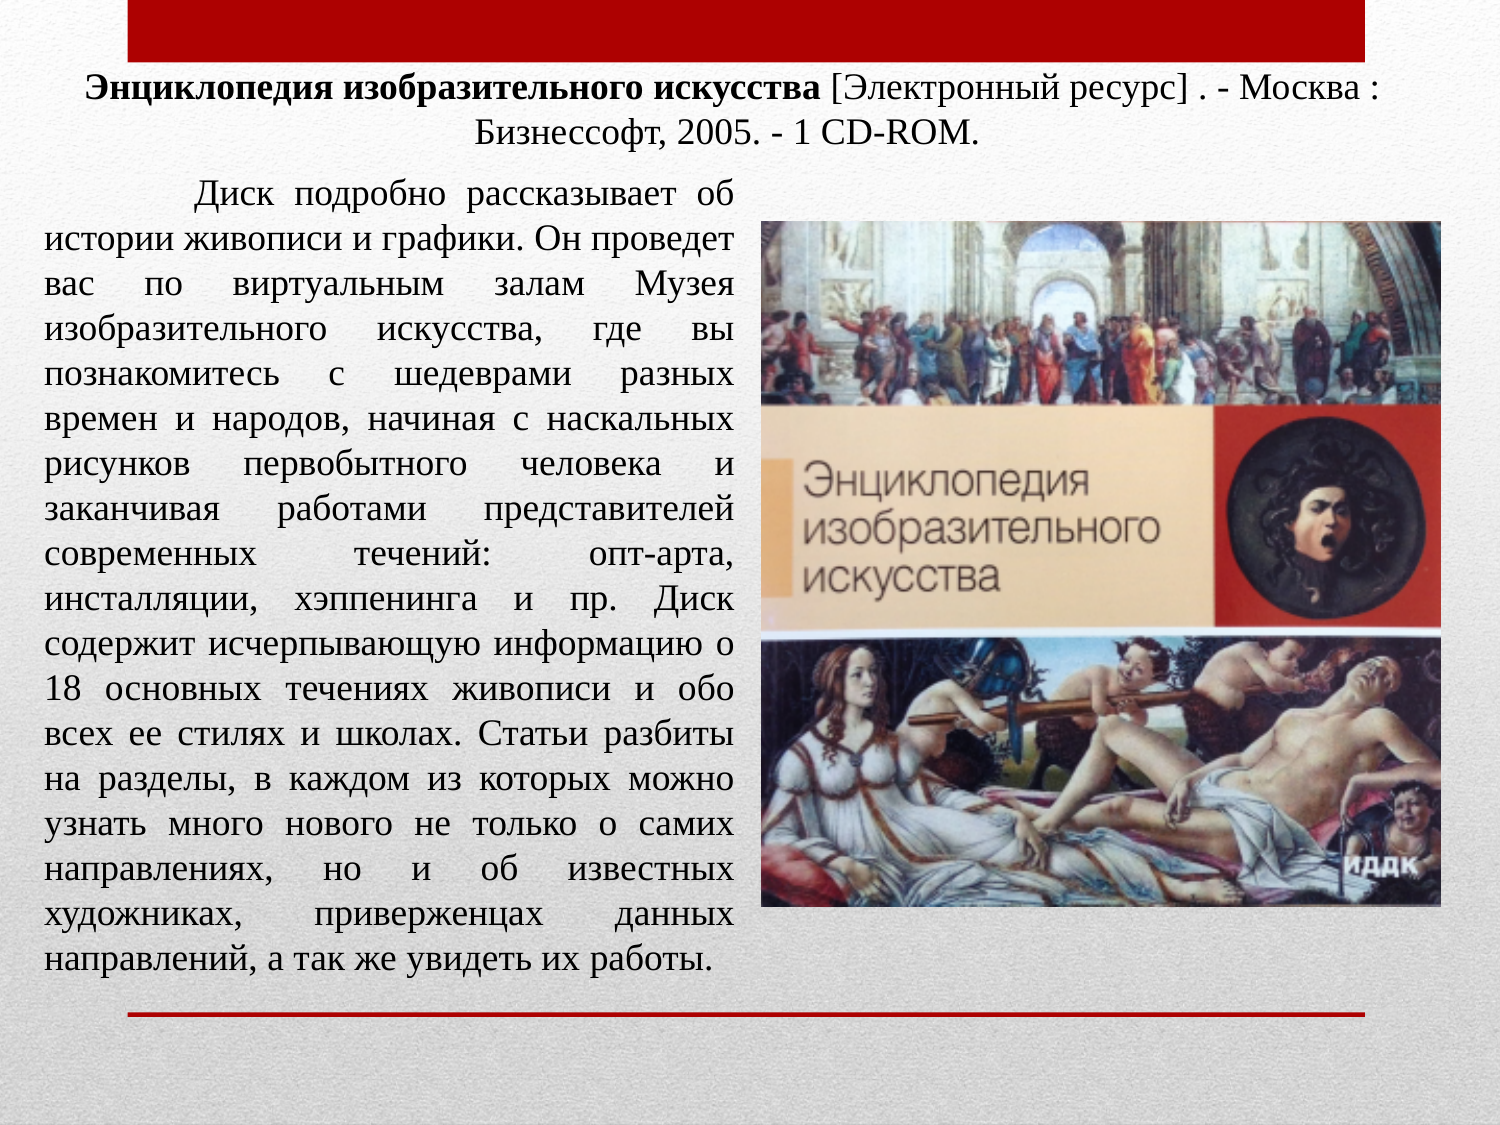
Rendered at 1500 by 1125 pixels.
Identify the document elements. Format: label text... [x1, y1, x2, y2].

text_box Диск подробно рассказывает об истории живописи и графики. Он проведет вас по виртуальным залам Музея изобразительного искусства, где вы познакомитесь с шедеврами разных времен и народов, начиная с наскальных рисунков первобытного человека и заканчивая работами представителей современных течений: опт-арта, инсталляции, хэппенинга и пр. Диск содержит исчерпывающую информацию о 18 основных течениях живописи и обо всех ее стилях и школах. Статьи разбиты на разделы, в каждом из которых можно узнать много нового не только о самих направлениях, но и об известных художниках, приверженцах данных направлений, а так же увидеть их работы. [29, 160, 750, 986]
text_box Энциклопедия изобразительного искусства [Электронный ресурс] . - Москва : Бизнессофт, 2005. - 1 CD-ROM. [64, 54, 1400, 160]
picture [761, 220, 1442, 908]
